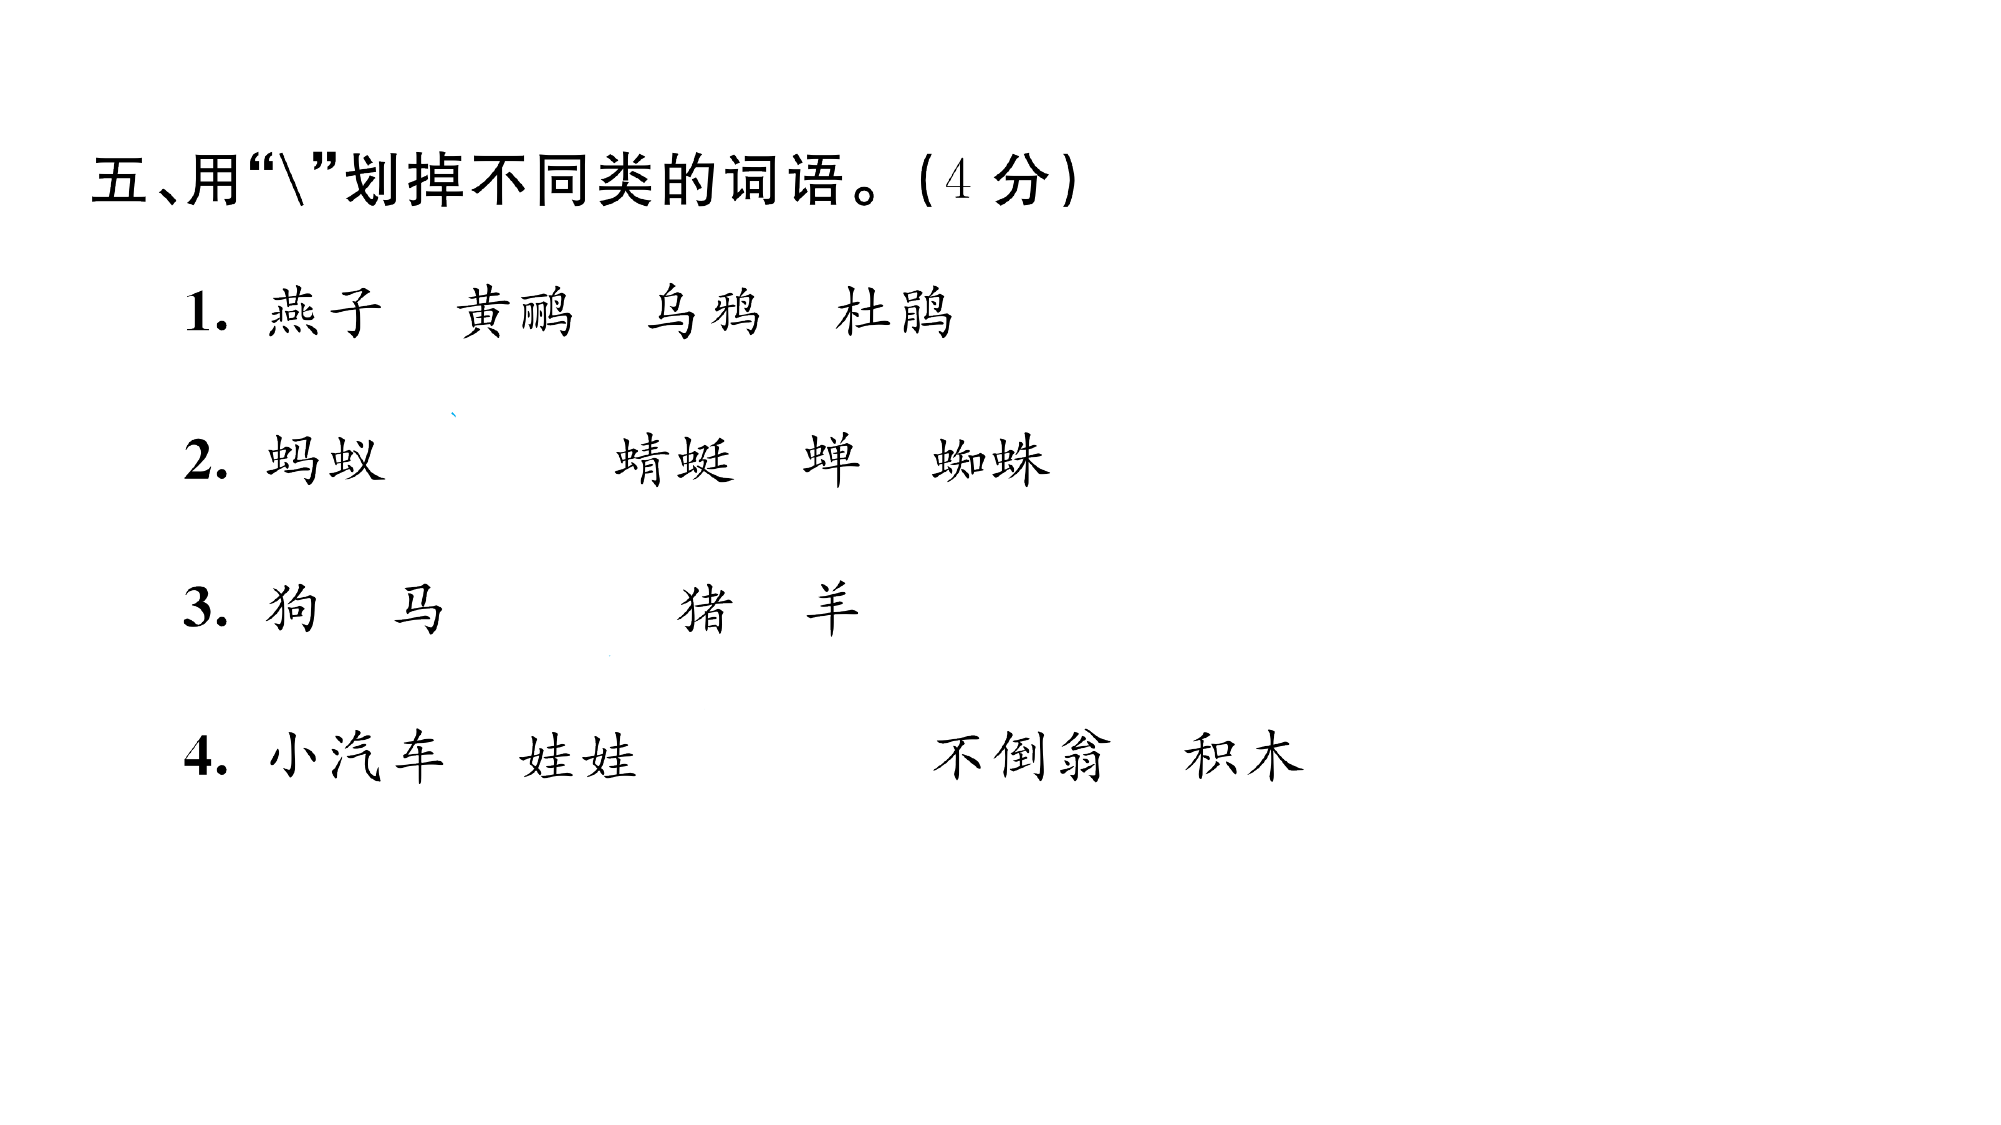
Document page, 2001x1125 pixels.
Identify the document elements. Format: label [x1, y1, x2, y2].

picture [88, 118, 1979, 819]
